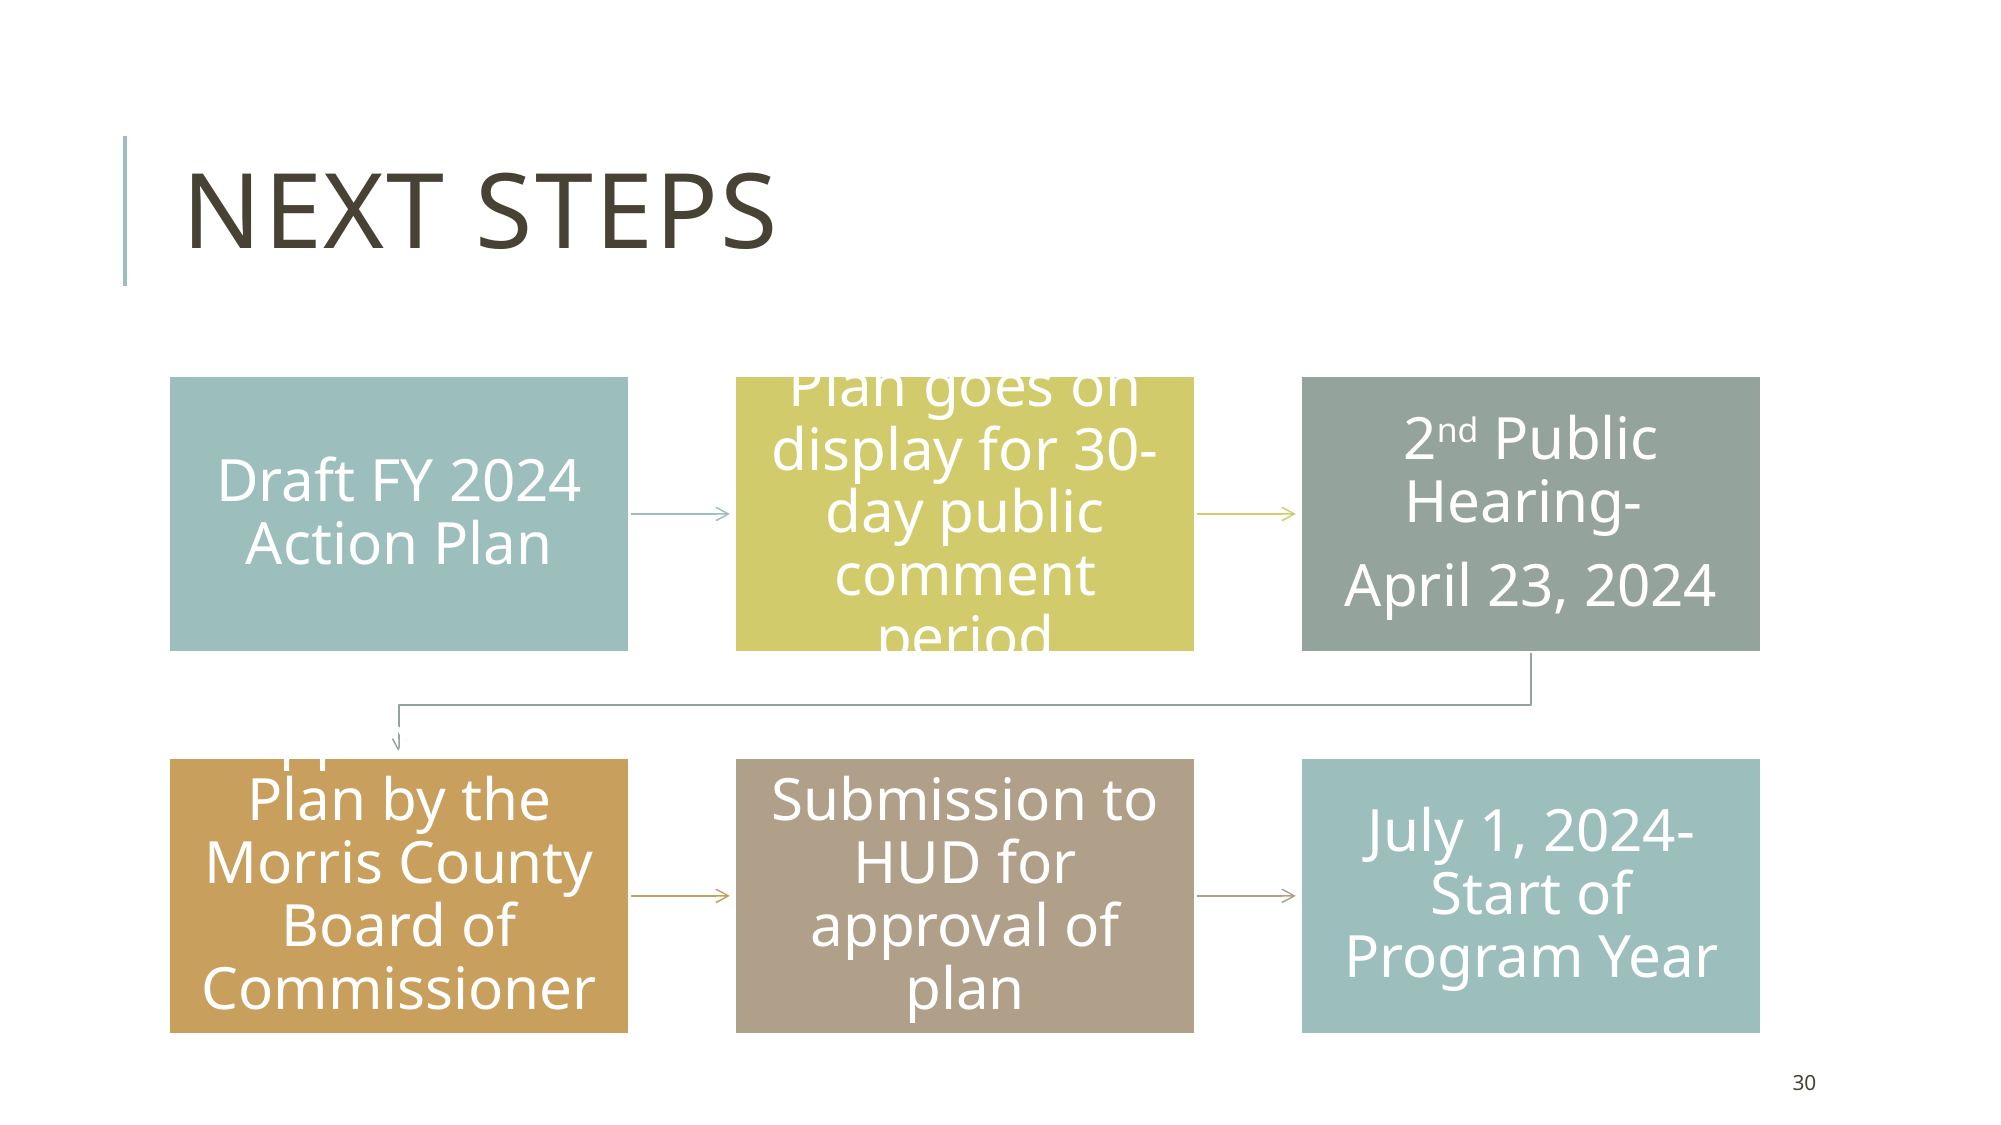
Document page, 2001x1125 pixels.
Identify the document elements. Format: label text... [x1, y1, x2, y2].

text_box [167, 374, 1763, 1036]
title NEXT STEPS [168, 96, 1763, 342]
slide_number 30 [1777, 1061, 1938, 1107]
